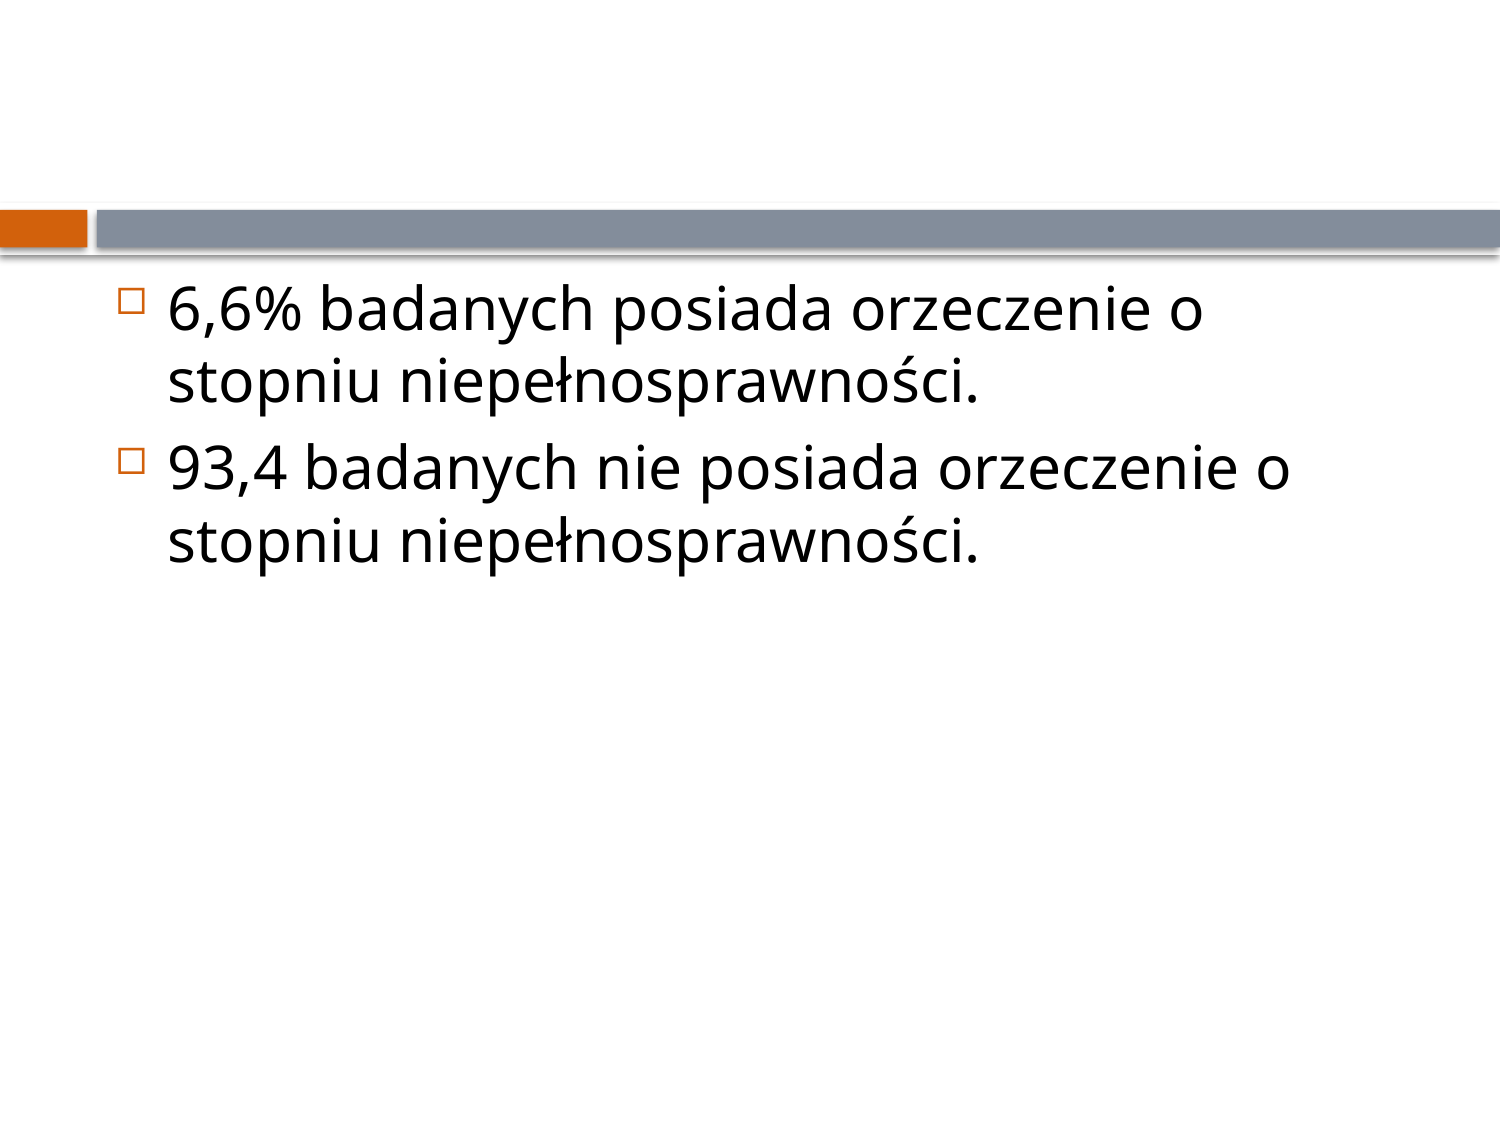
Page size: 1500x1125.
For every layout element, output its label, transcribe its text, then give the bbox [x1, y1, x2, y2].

list 6,6% badanych posiada orzeczenie o stopniu niepełnosprawności. 93,4 badanych nie posiada orzeczenie o stopniu niepełnosprawności. [100, 262, 1439, 1006]
